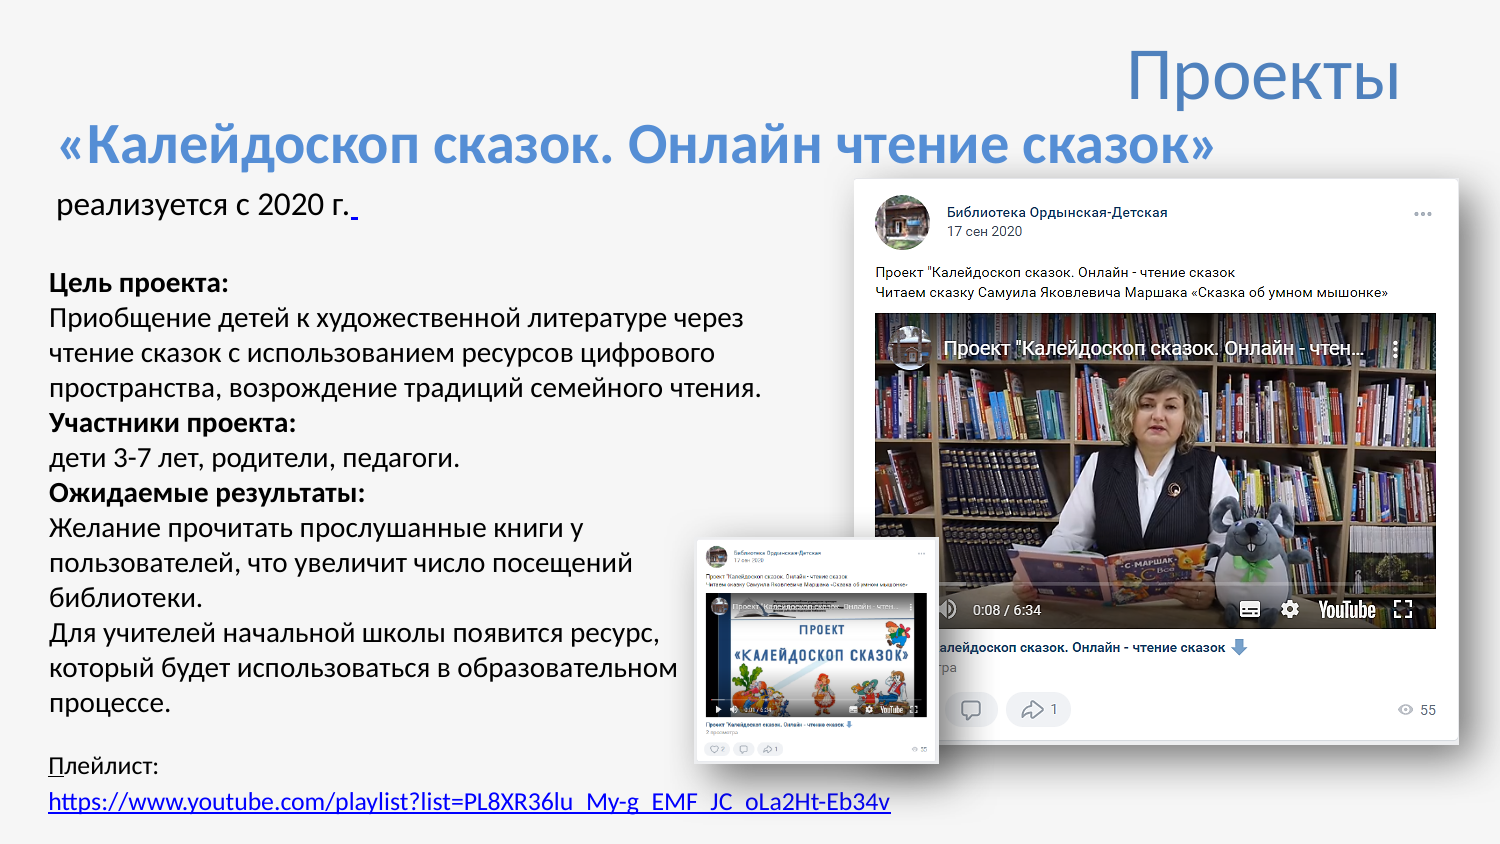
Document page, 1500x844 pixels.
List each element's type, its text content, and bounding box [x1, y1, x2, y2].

title Проекты [1059, 0, 1469, 140]
list Плейлист: https://www.youtube.com/playlist?list=PL8XR36lu_My-g_EMF_JC_oLa2Ht-Eb34v [33, 740, 1469, 824]
picture [693, 178, 1459, 765]
text_box Цель проекта: Приобщение детей к художественной литературе через чтение сказок с использованием ресурсов цифрового пространства, возрождение традиций семейного чтения. Участники проекта: дети 3-7 лет, родители, педагоги. Ожидаемые результаты: Желание прочитать прослушанные книги у пользователей, что увеличит число посещений библиотеки. Для учителей начальной школы появится ресурс, который будет использоваться в образовательном процессе. [34, 256, 779, 806]
text_box «Калейдоскоп сказок. Онлайн чтение сказок» реализуется с 2020 г. [41, 97, 1459, 230]
